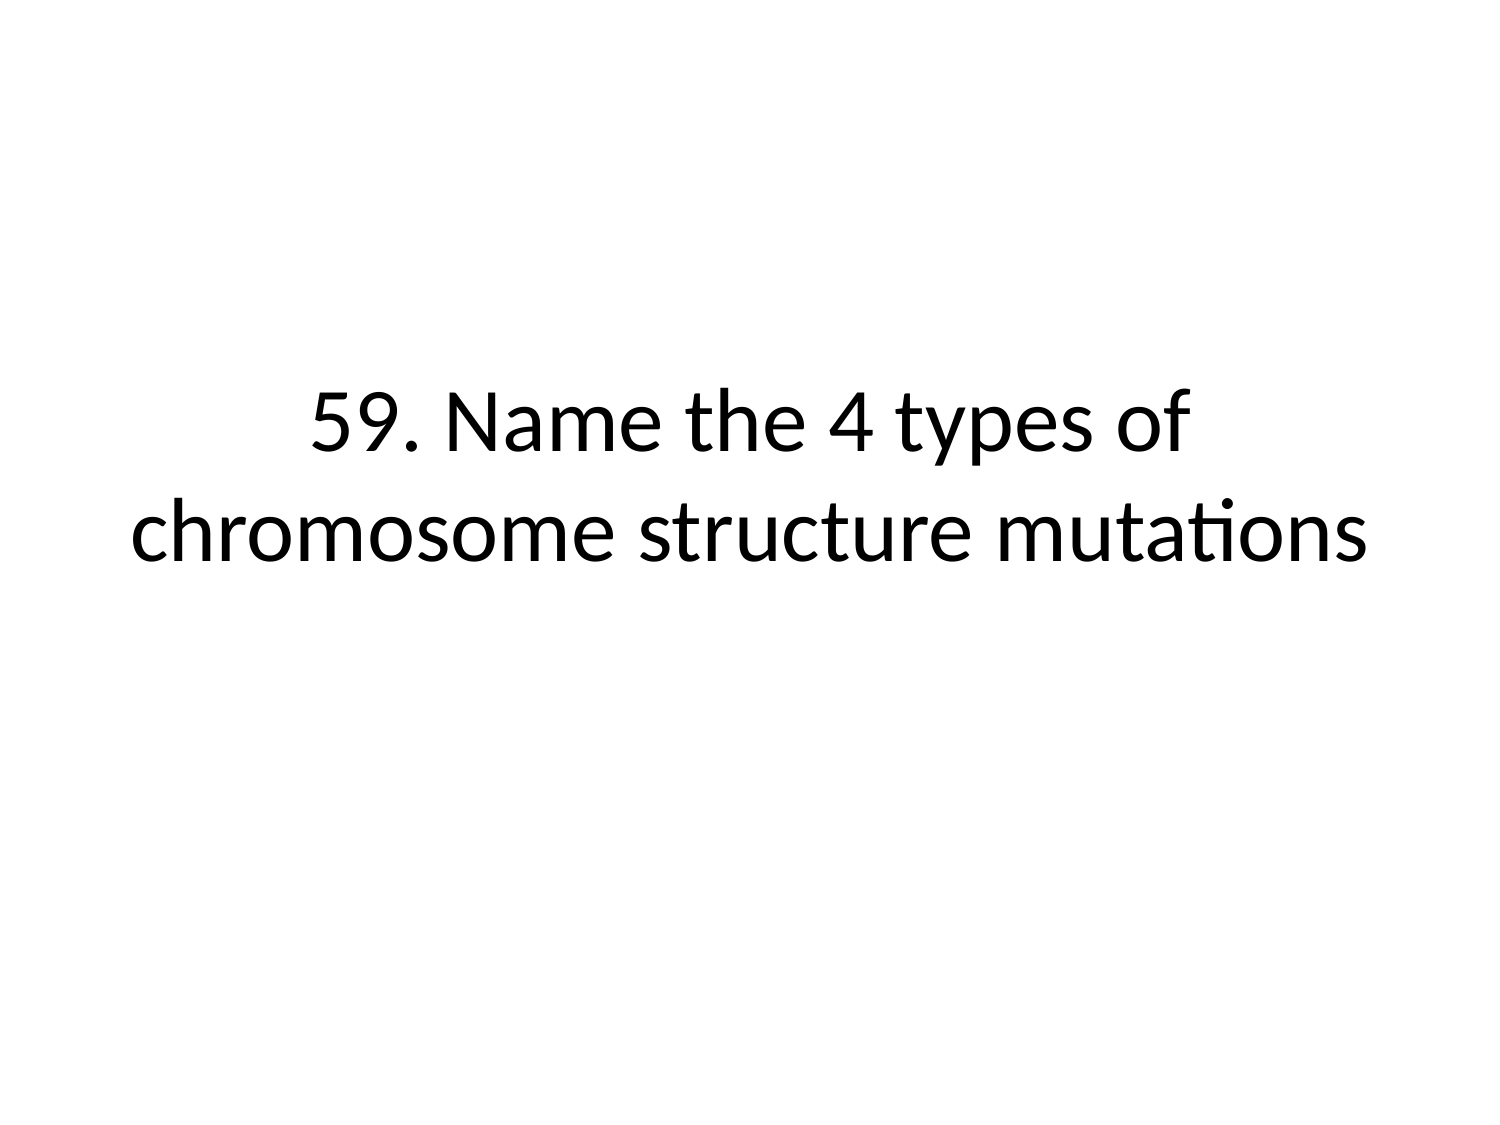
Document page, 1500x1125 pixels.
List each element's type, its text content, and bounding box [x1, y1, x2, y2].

title 59. Name the 4 types of chromosome structure mutations [112, 349, 1388, 591]
